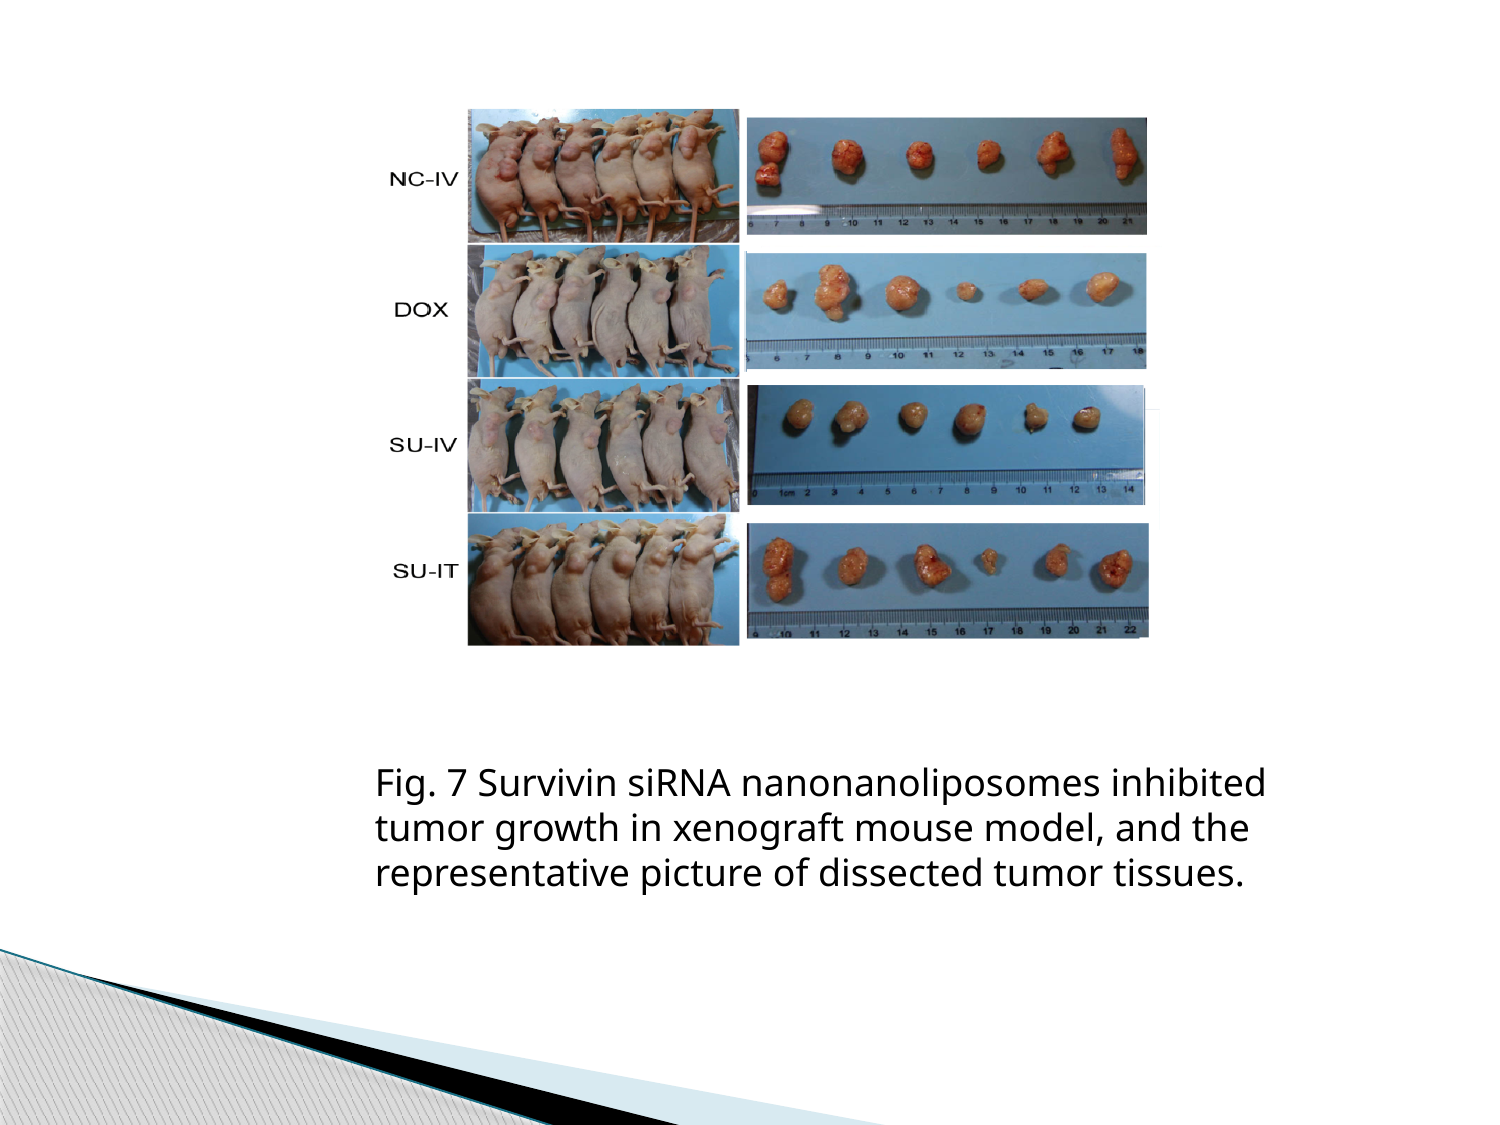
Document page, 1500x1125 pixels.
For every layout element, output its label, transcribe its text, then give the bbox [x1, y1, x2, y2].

picture [383, 101, 1176, 658]
text_box Fig. 7 Survivin siRNA nanonanoliposomes inhibited tumor growth in xenograft mouse model, and the representative picture of dissected tumor tissues. [360, 751, 1317, 902]
